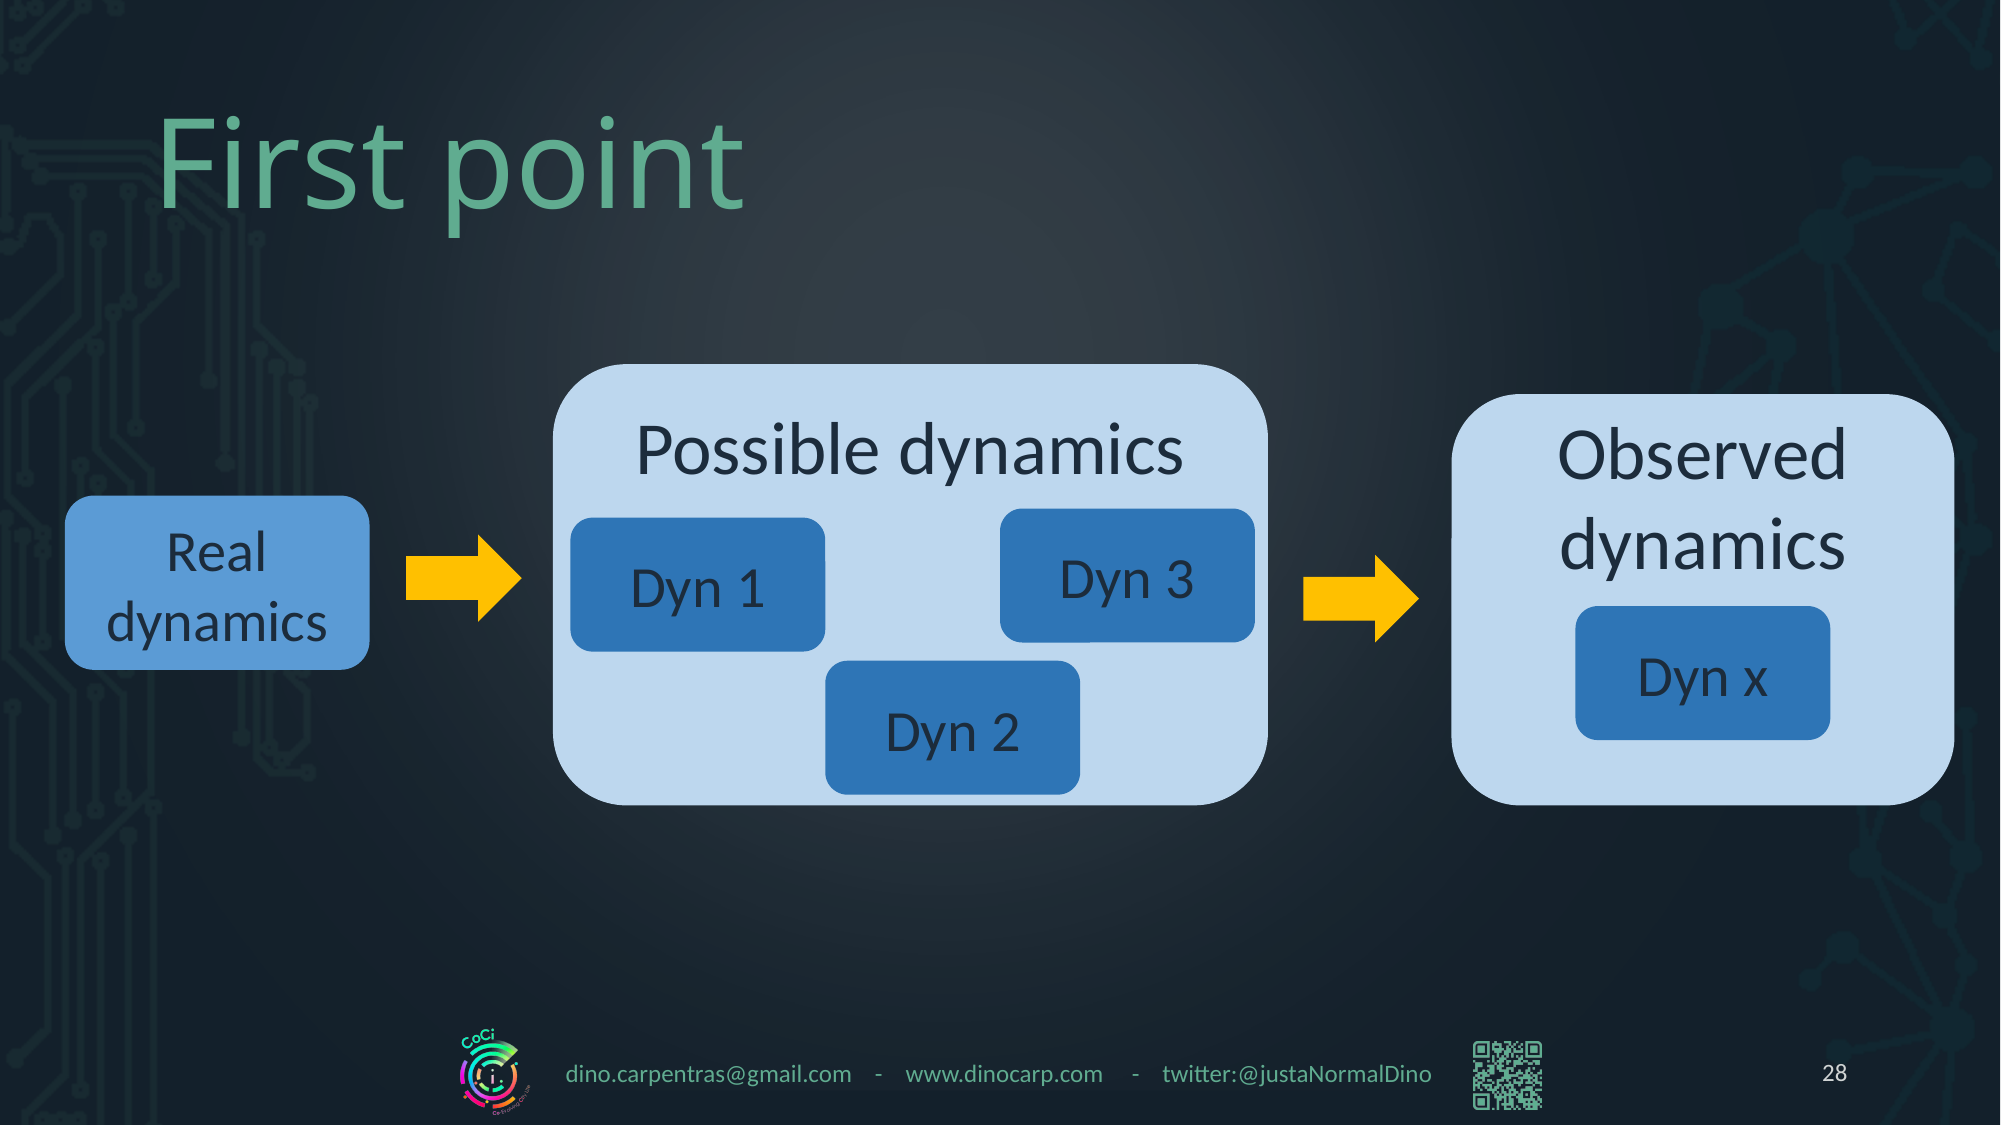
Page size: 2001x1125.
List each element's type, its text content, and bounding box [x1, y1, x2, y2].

title First point [137, 59, 1863, 278]
text_box Observed dynamics [1450, 393, 1956, 807]
text_box Real dynamics [63, 494, 371, 671]
text_box [1302, 552, 1421, 645]
text_box [405, 531, 524, 625]
slide_number 28 [1775, 1041, 1863, 1102]
text_box Dyn 2 [824, 659, 1082, 796]
text_box Dyn x [1574, 605, 1832, 742]
text_box Dyn 1 [569, 516, 827, 653]
picture [0, 0, 2001, 1125]
text_box Dyn 3 [999, 507, 1256, 644]
text_box Possible dynamics [551, 363, 1270, 807]
